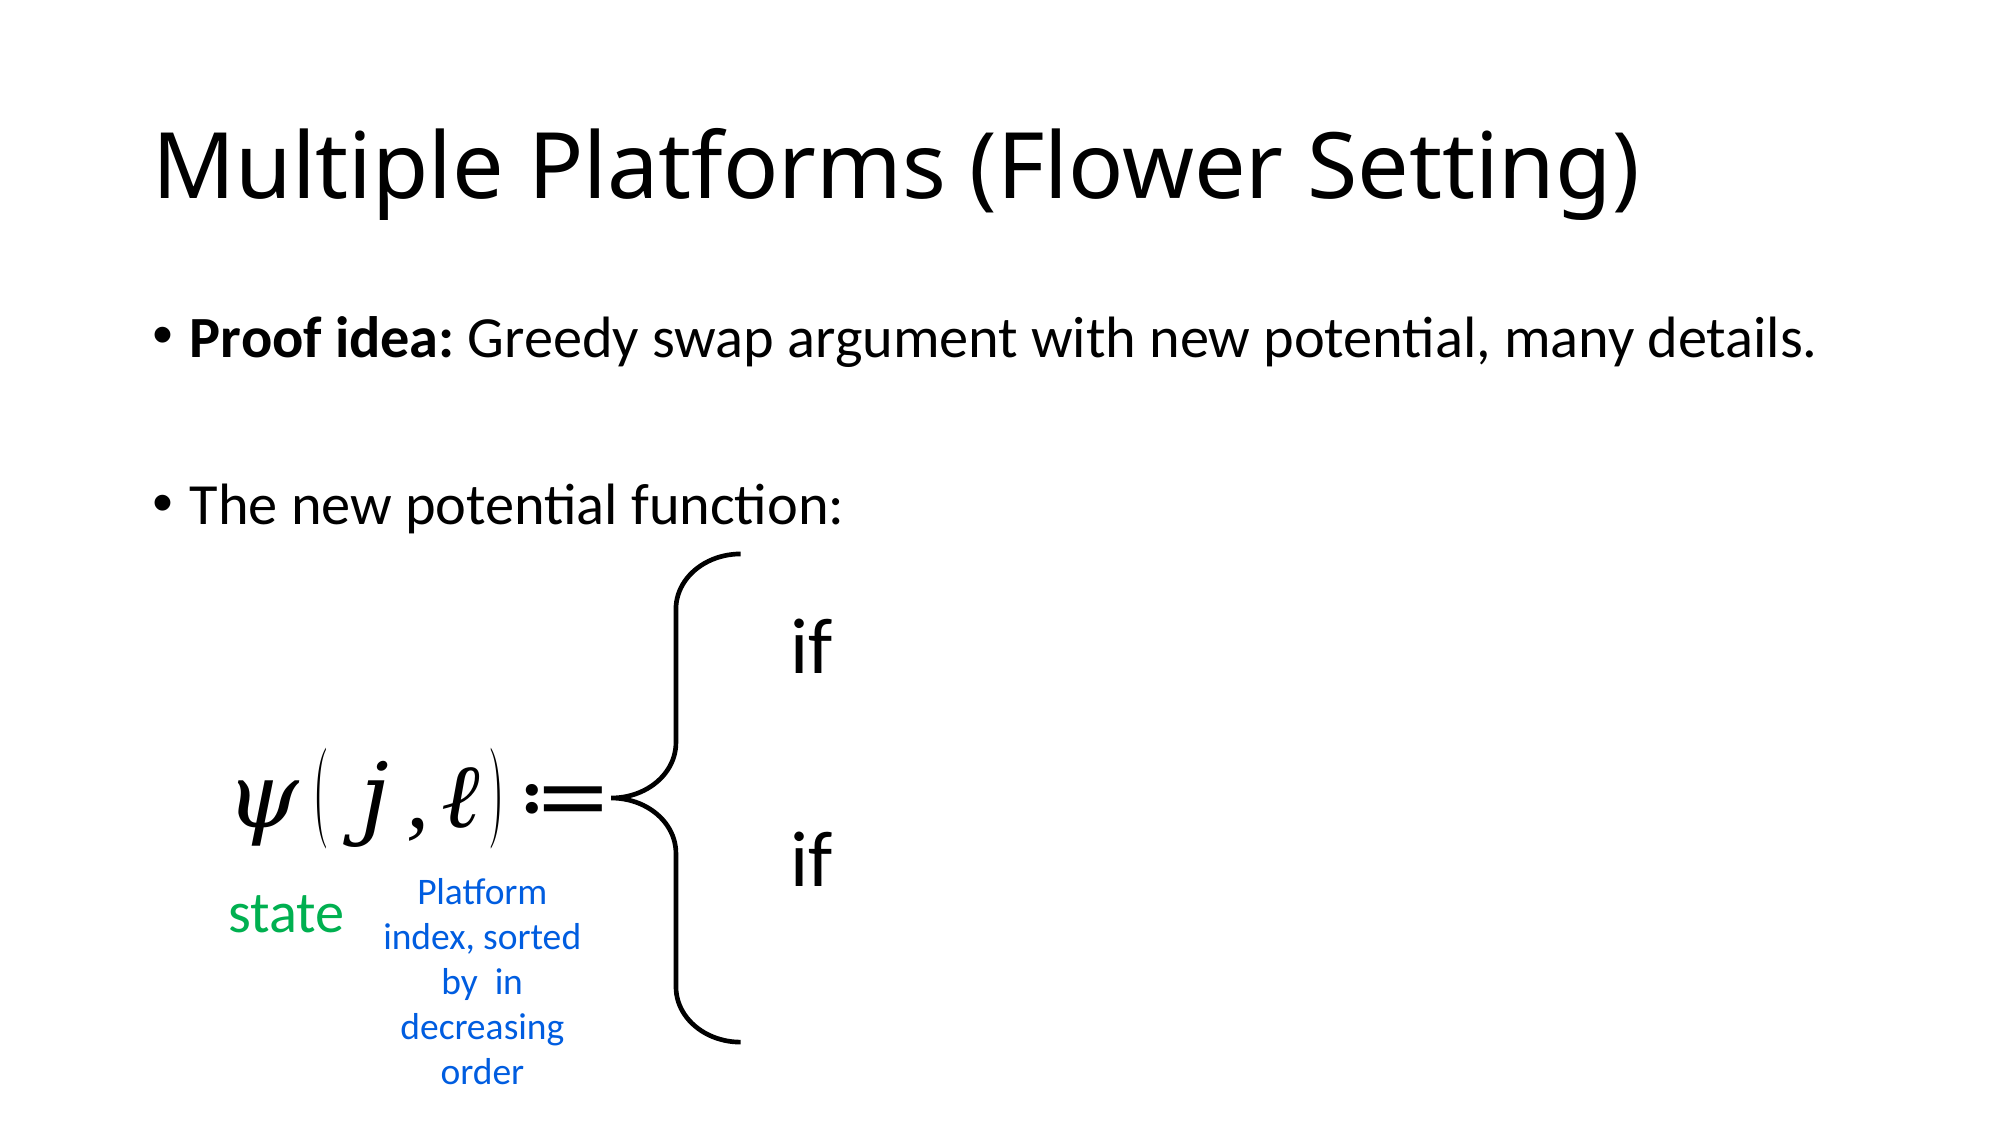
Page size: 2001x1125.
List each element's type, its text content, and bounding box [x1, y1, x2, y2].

title Multiple Platforms (Flower Setting) [137, 59, 1863, 278]
text_box state [189, 866, 385, 951]
list Proof idea: Greedy swap argument with new potential, many details. The new potential function: [137, 299, 1863, 1014]
text_box [611, 553, 741, 1043]
